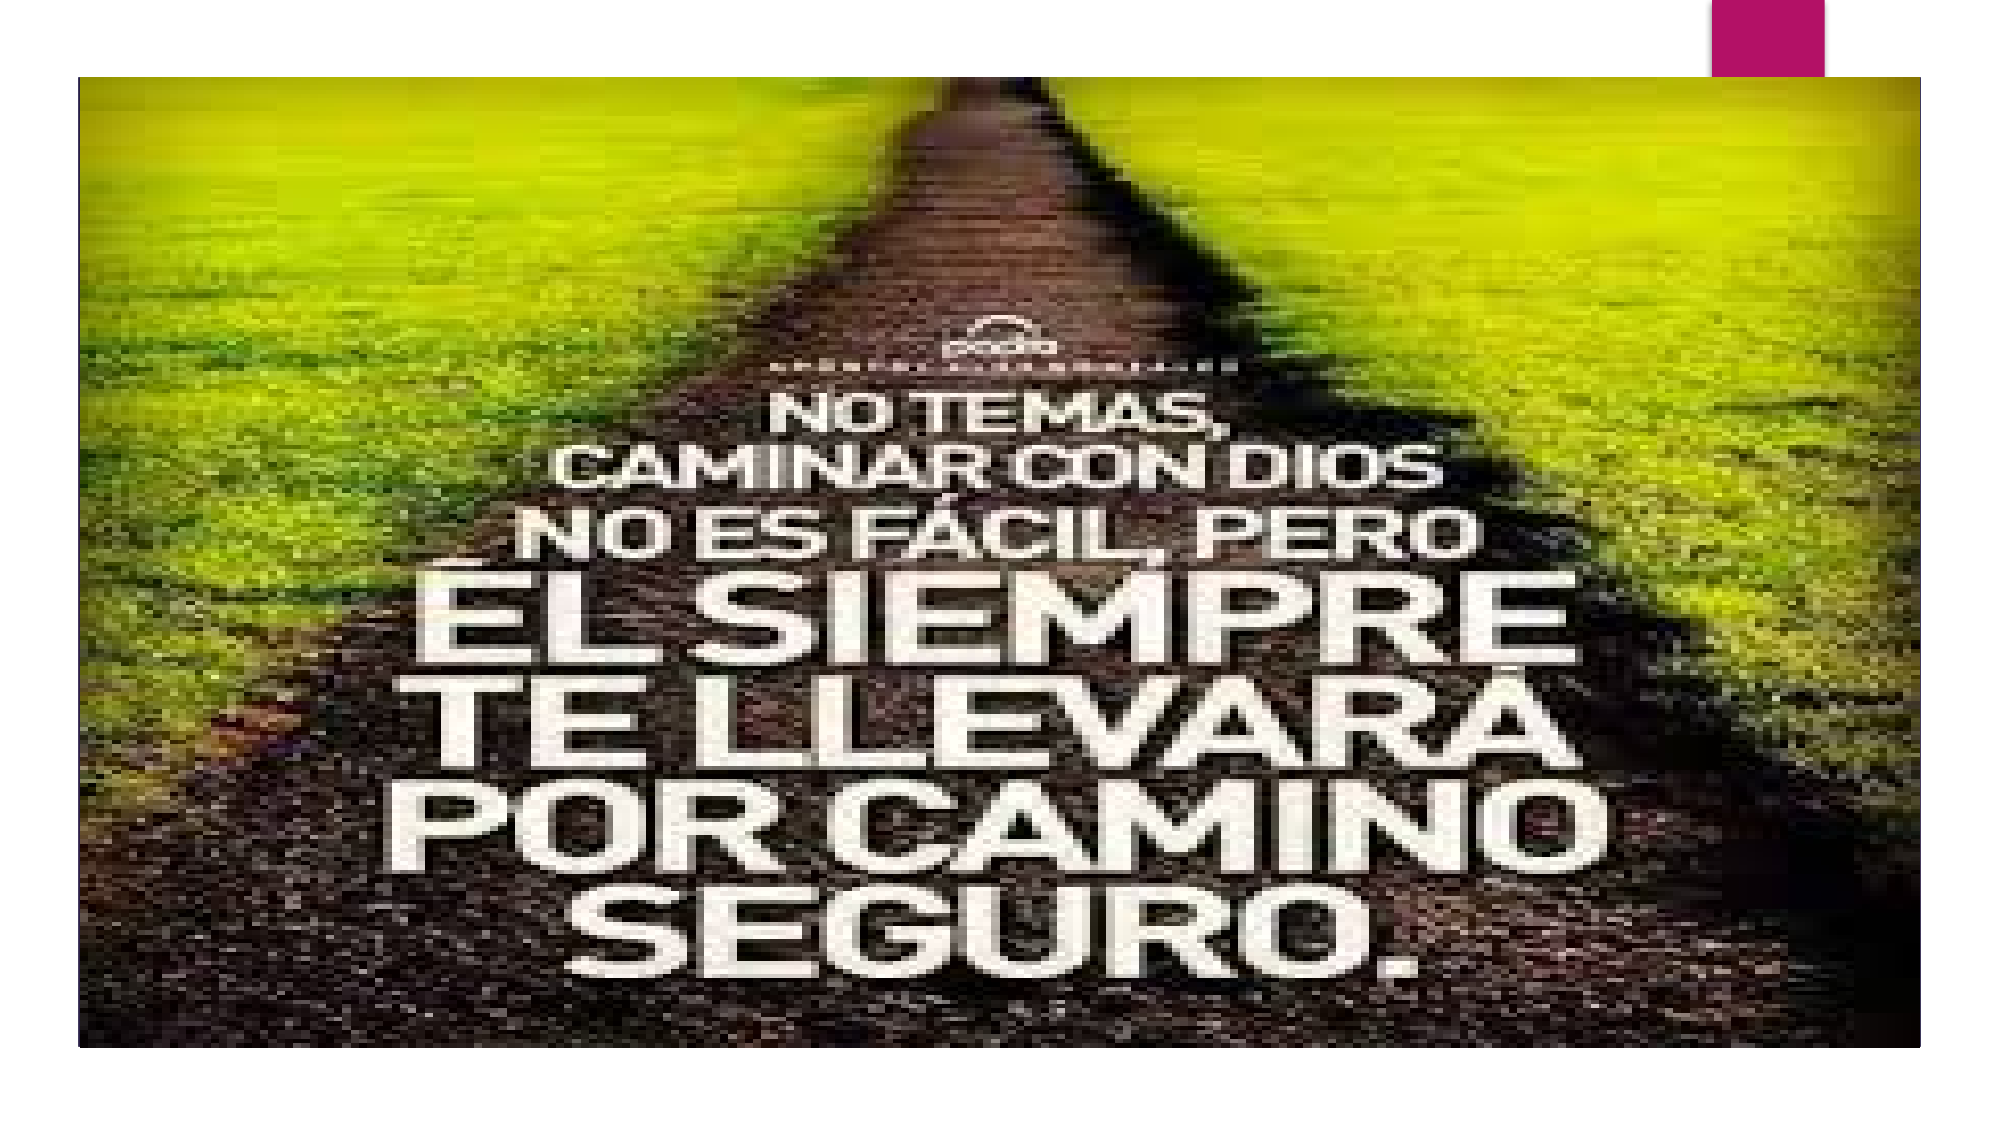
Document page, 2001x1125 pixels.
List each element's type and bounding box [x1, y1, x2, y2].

picture [79, 77, 1921, 1048]
